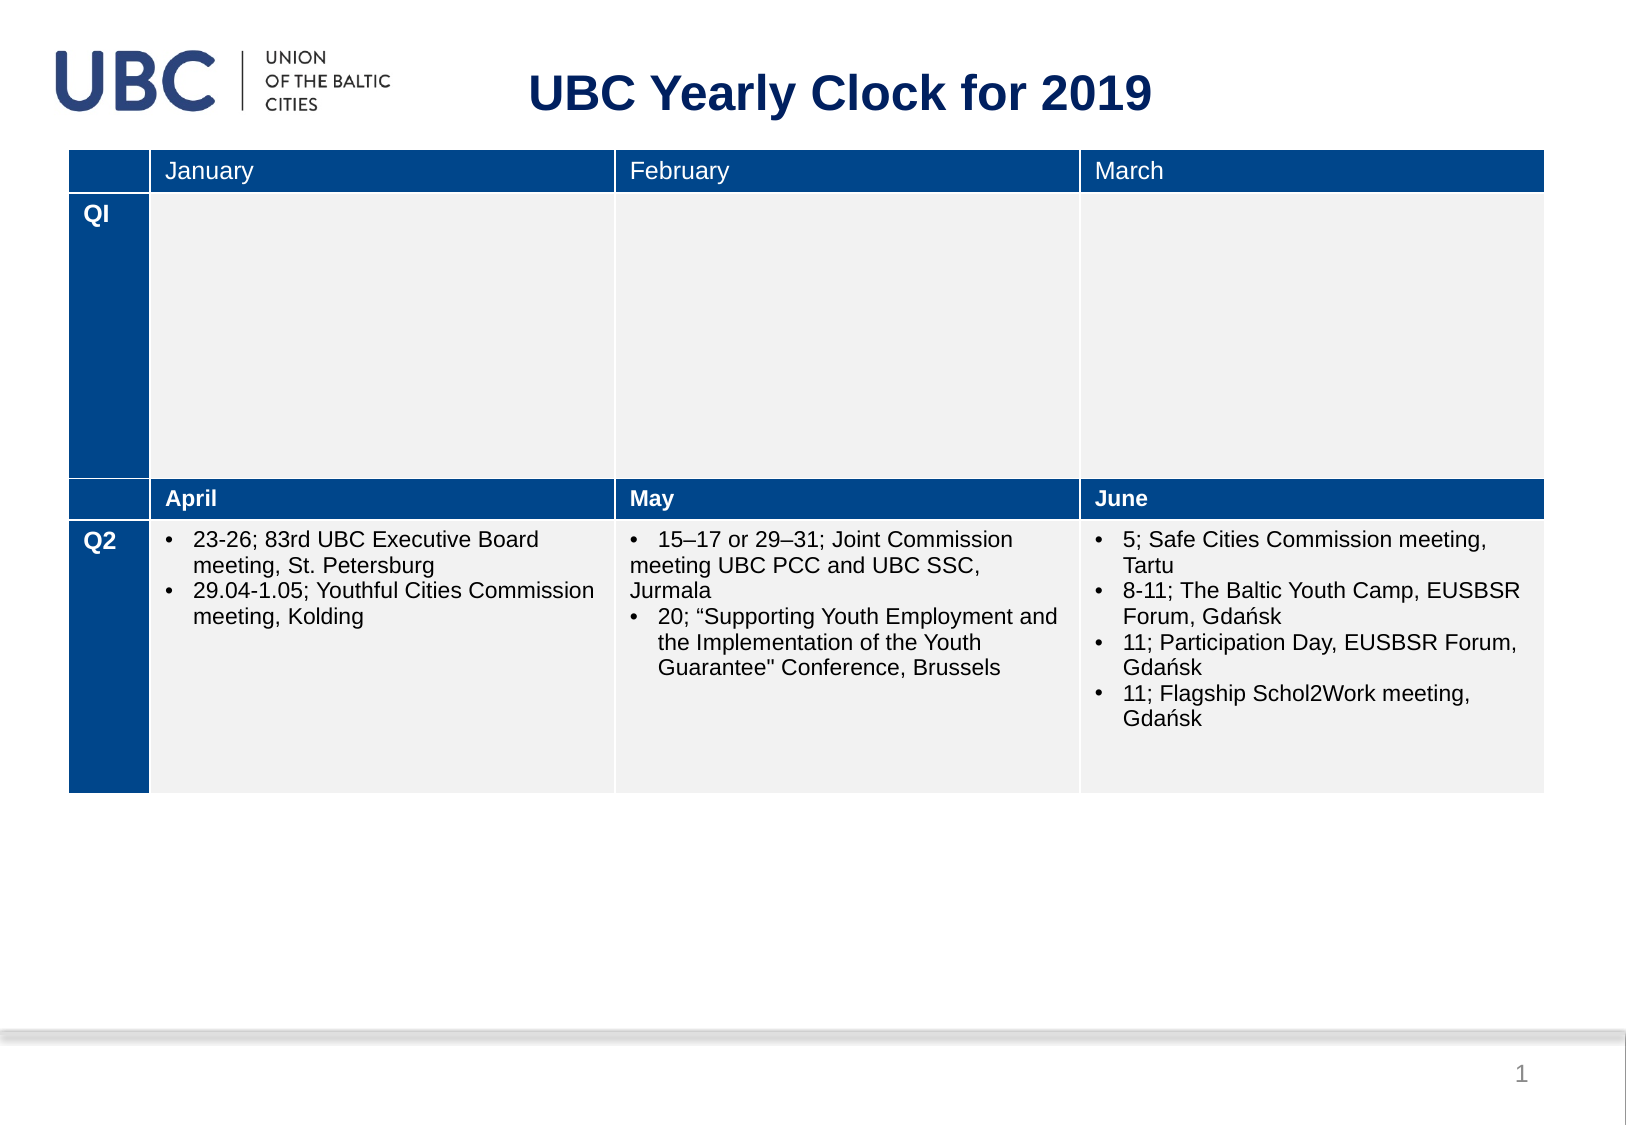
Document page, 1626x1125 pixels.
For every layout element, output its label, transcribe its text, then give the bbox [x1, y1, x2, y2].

table_cell [69, 479, 149, 519]
table_cell [616, 194, 1079, 478]
table_cell Q2 [69, 521, 149, 793]
table_header February [616, 150, 1079, 192]
table_header [69, 159, 149, 192]
table_cell 15–17 or 29–31; Joint Commission meeting UBC PCC and UBC SSC, Jurmala 20; “Supporting Youth Employment and the Implementation of the Youth Guarantee" Conference, Brussels [616, 521, 1079, 793]
table_header January [151, 150, 614, 192]
slide_number 1 [1164, 1042, 1544, 1103]
table_cell 23-26; 83rd UBC Executive Board meeting, St. Petersburg 29.04-1.05; Youthful Cities Commission meeting, Kolding [151, 521, 614, 793]
table_cell [151, 194, 614, 478]
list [20, 5, 429, 150]
table_cell April [151, 479, 614, 519]
table_cell May [616, 479, 1079, 519]
table_header March [1081, 150, 1544, 192]
table_cell QI [69, 194, 149, 478]
table_cell 5; Safe Cities Commission meeting, Tartu 8-11; The Baltic Youth Camp, EUSBSR Forum, Gdańsk 11; Participation Day, EUSBSR Forum, Gdańsk 11; Flagship Schol2Work meeting, Gdańsk [1081, 521, 1544, 793]
title UBC Yearly Clock for 2019 [528, 0, 1625, 180]
table_cell June [1081, 479, 1544, 519]
table_cell [1081, 194, 1544, 478]
